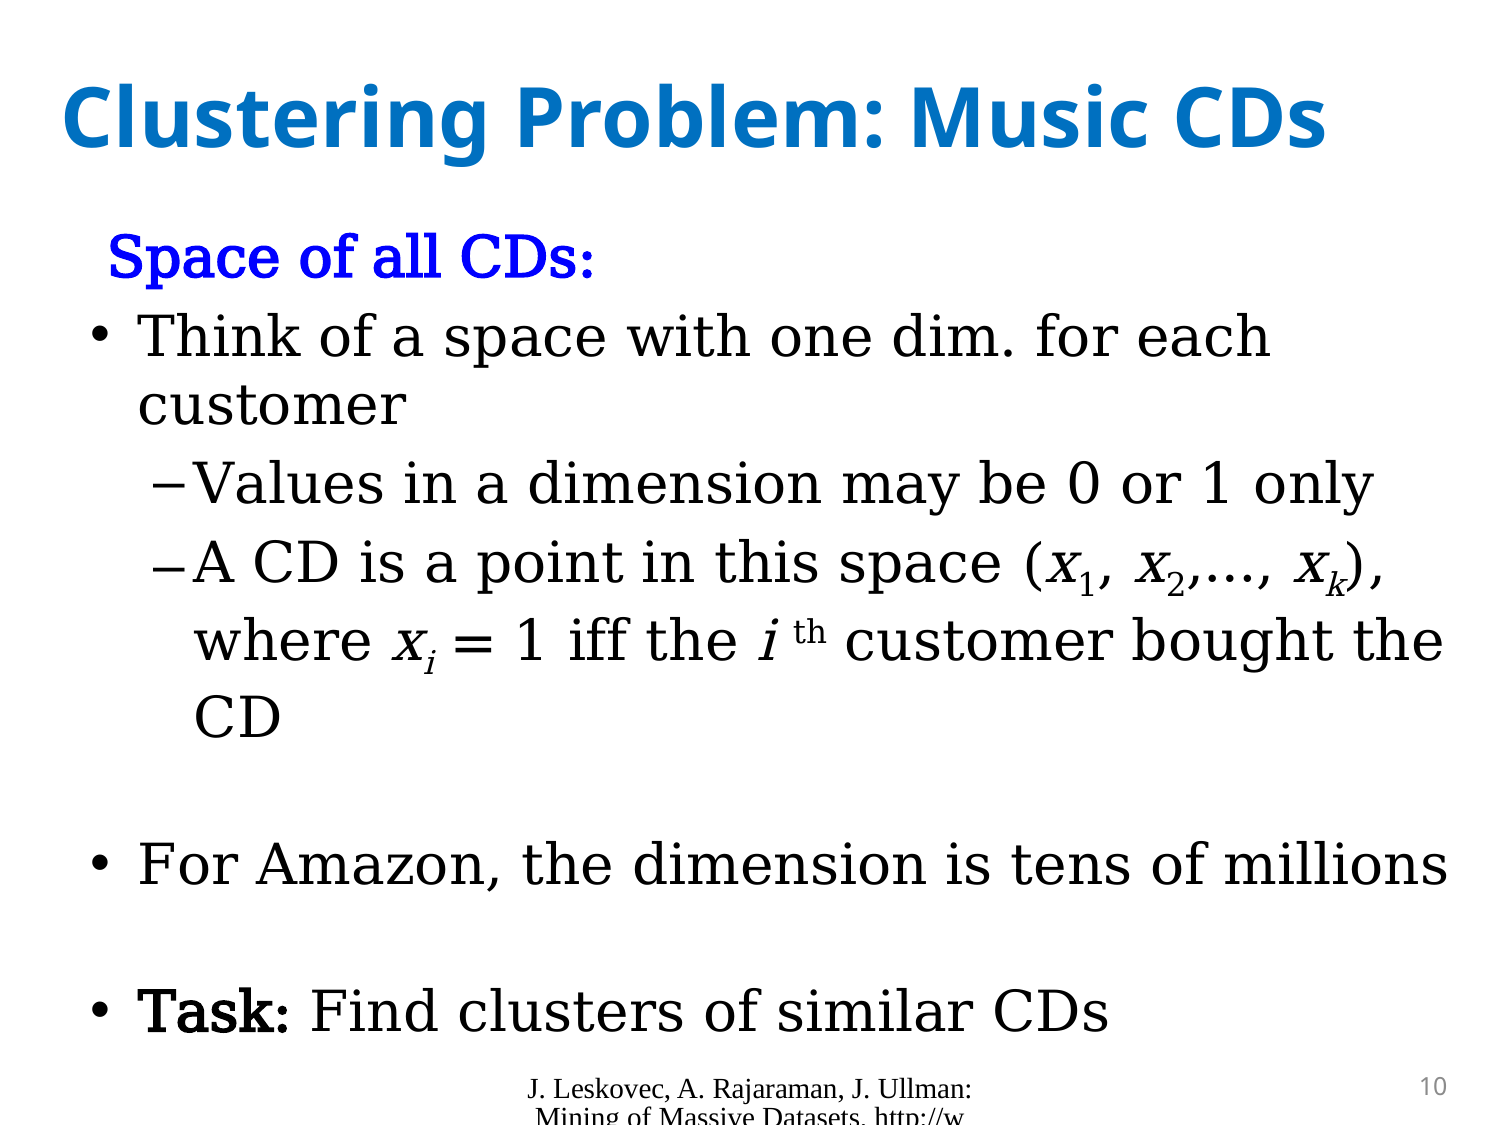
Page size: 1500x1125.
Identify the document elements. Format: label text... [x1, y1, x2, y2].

slide_number 10 [1112, 1057, 1463, 1118]
list Space of all CDs: Think of a space with one dim. for each customer Values in a dimension may be 0 or 1 only A CD is a point in this space (x1, x2,…, xk), where xi = 1 iff the i th customer bought the CD For Amazon, the dimension is tens of millions Task: Find clusters of similar CDs [75, 212, 1475, 1125]
footer J. Leskovec, A. Rajaraman, J. Ullman: Mining of Massive Datasets, http://www.mmds.org [512, 1057, 988, 1118]
title Clustering Problem: Music CDs [45, 47, 1465, 180]
